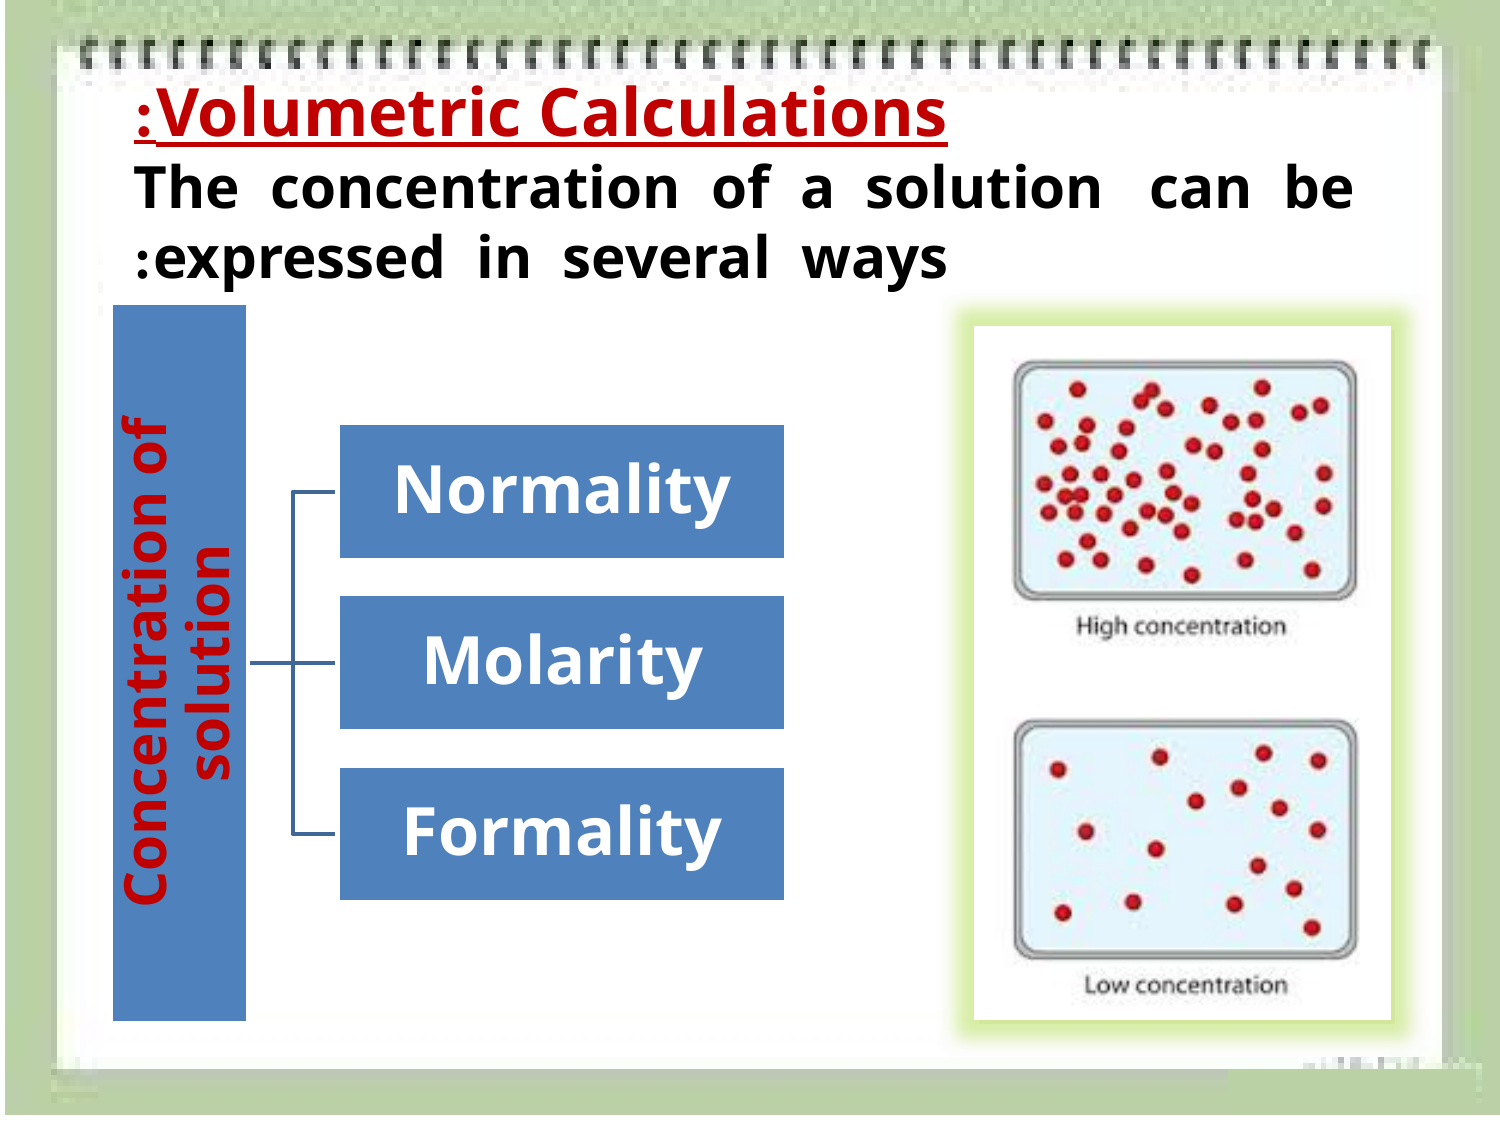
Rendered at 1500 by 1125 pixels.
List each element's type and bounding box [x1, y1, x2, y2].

text_box [0, 302, 1081, 1024]
picture [0, 0, 1500, 1121]
